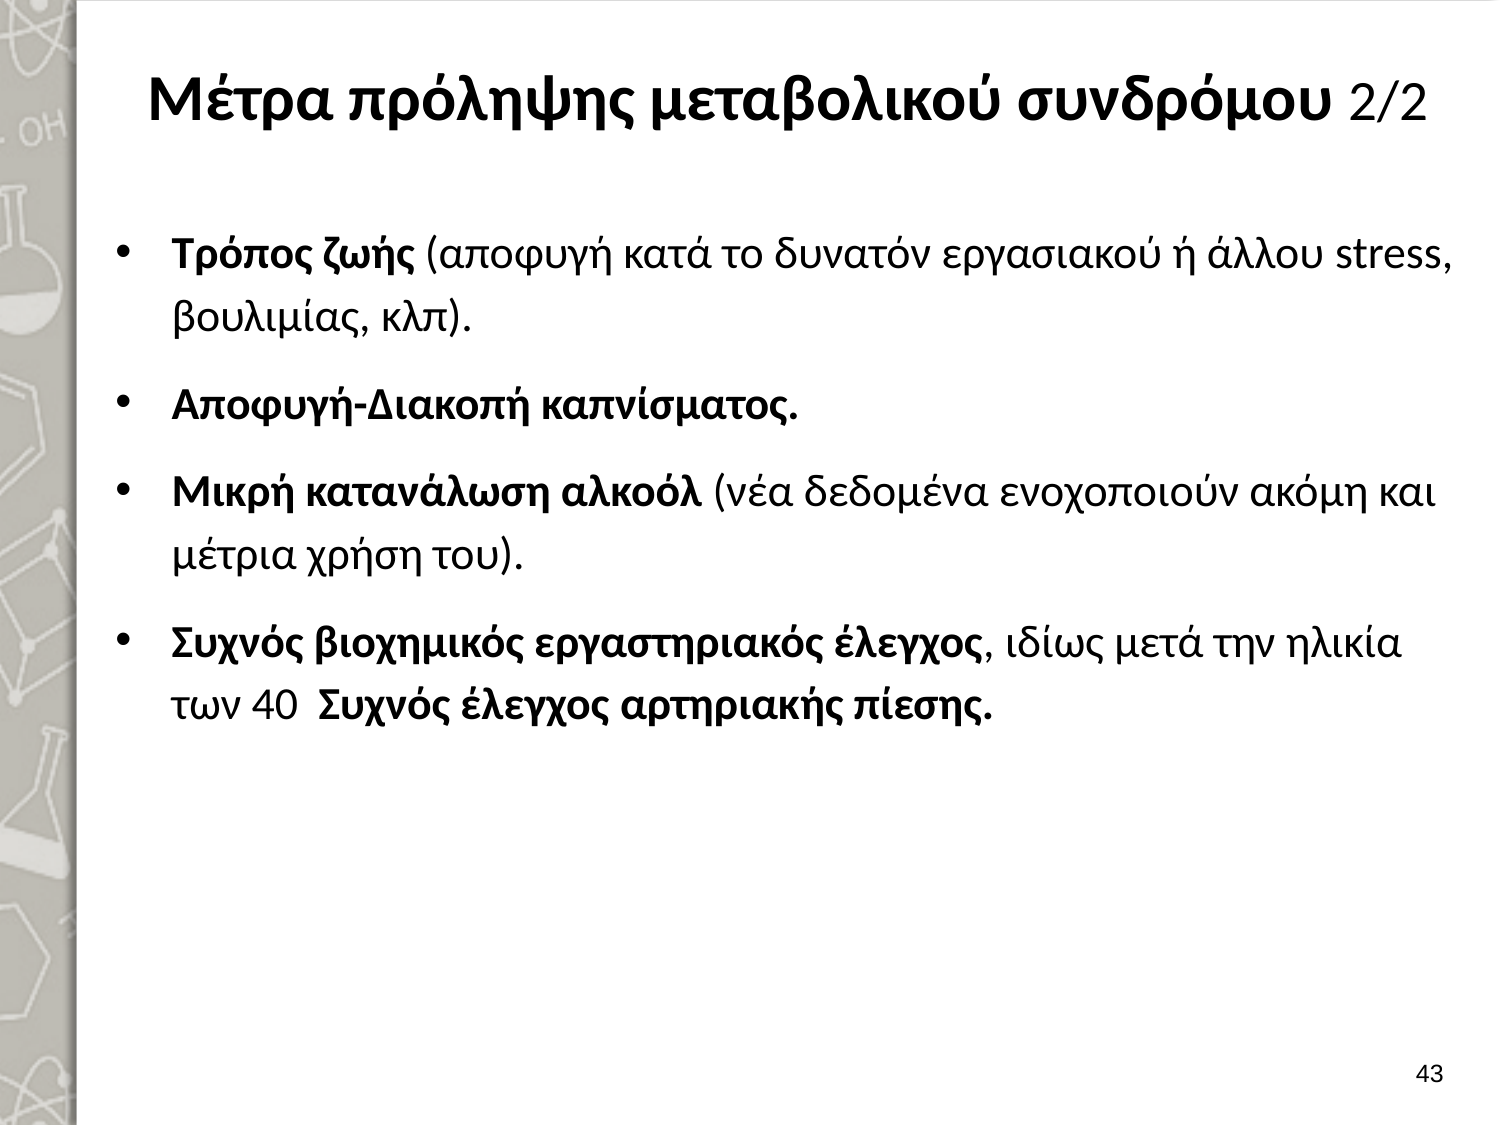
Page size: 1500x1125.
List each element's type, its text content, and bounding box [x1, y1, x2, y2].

title Μέτρα πρόληψης μεταβολικού συνδρόμου 2/2 [76, 19, 1500, 169]
list Τρόπος ζωής (αποφυγή κατά το δυνατόν εργασιακού ή άλλου stress, βουλιμίας, κλπ). Αποφυγή-Διακοπή καπνίσματος. Μικρή κατανάλωση αλκοόλ (νέα δεδομένα ενοχοποιούν ακόμη και μέτρια χρήση του). Συχνός βιοχημικός εργαστηριακός έλεγχος, ιδίως μετά την ηλικία των 40 Συχνός έλεγχος αρτηριακής πίεσης. [100, 208, 1471, 1024]
slide_number 42 [1108, 1042, 1459, 1103]
